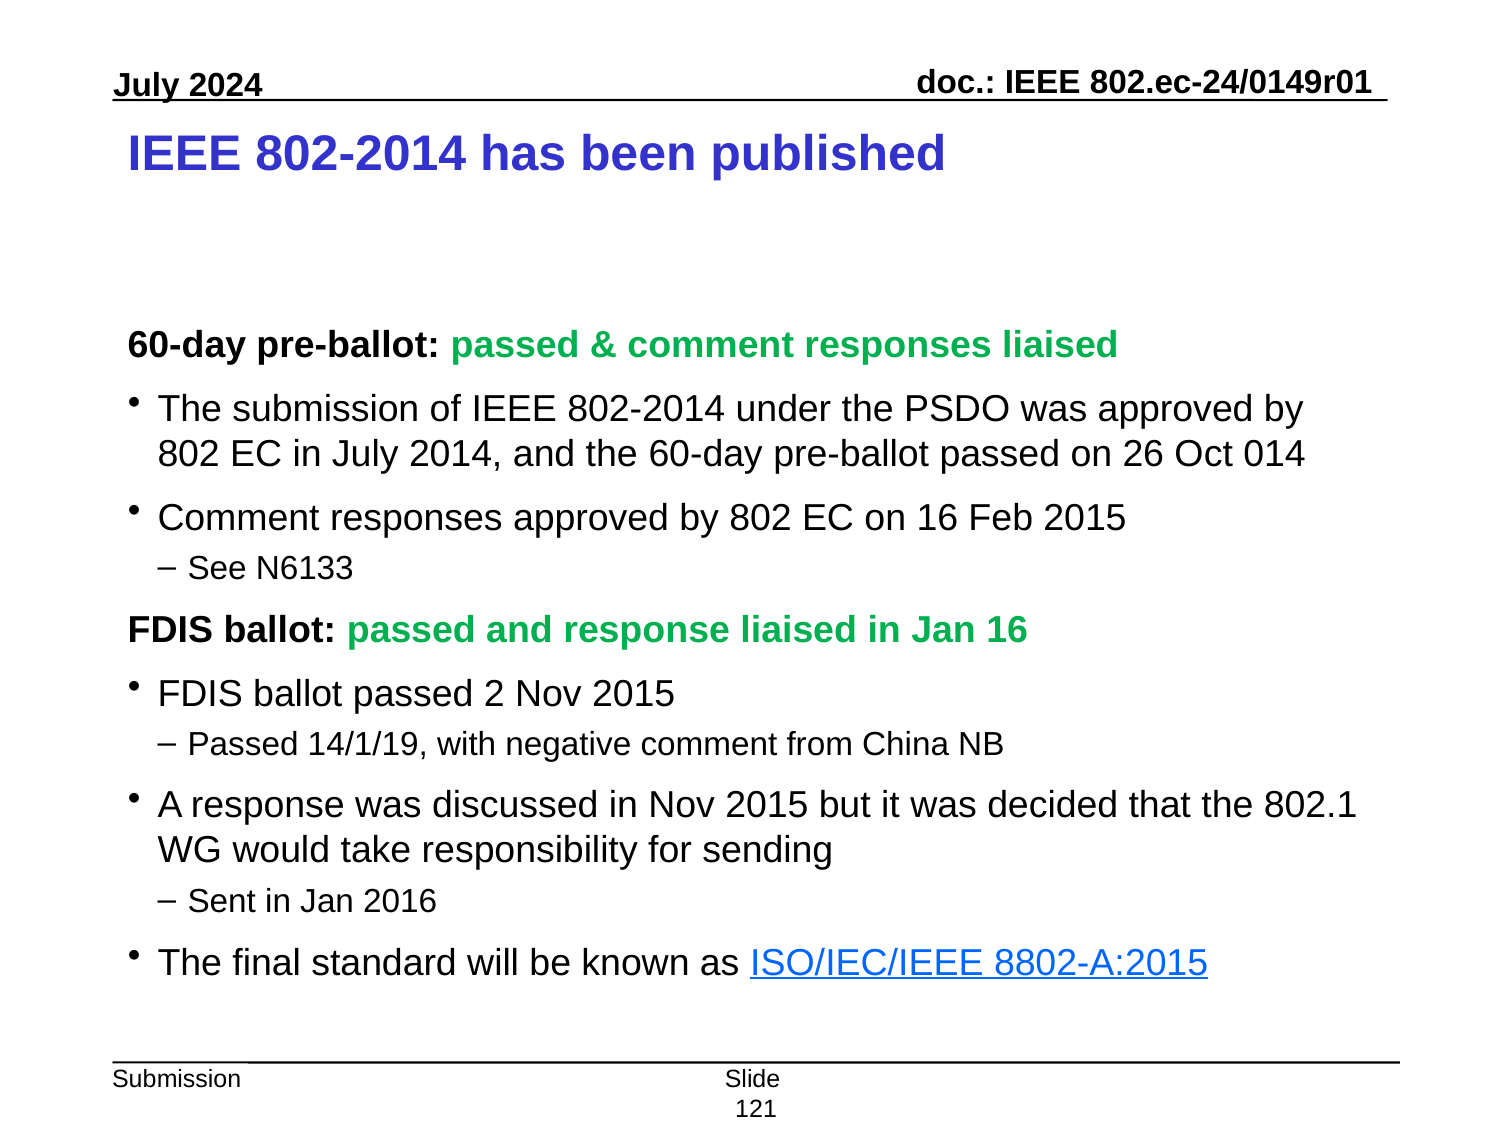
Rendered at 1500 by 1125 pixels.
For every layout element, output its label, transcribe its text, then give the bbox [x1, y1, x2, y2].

slide_number Slide 121 [709, 1061, 803, 1093]
title IEEE 802-2014 has been published [112, 112, 1388, 288]
list 60-day pre-ballot: passed & comment responses liaised The submission of IEEE 802-2014 under the PSDO was approved by 802 EC in July 2014, and the 60-day pre-ballot passed on 26 Oct 014 Comment responses approved by 802 EC on 16 Feb 2015 See N6133 FDIS ballot: passed and response liaised in Jan 16 FDIS ballot passed 2 Nov 2015 Passed 14/1/19, with negative comment from China NB A response was discussed in Nov 2015 but it was decided that the 802.1 WG would take responsibility for sending Sent in Jan 2016 The final standard will be known as ISO/IEC/IEEE 8802-A:2015 [112, 312, 1388, 988]
